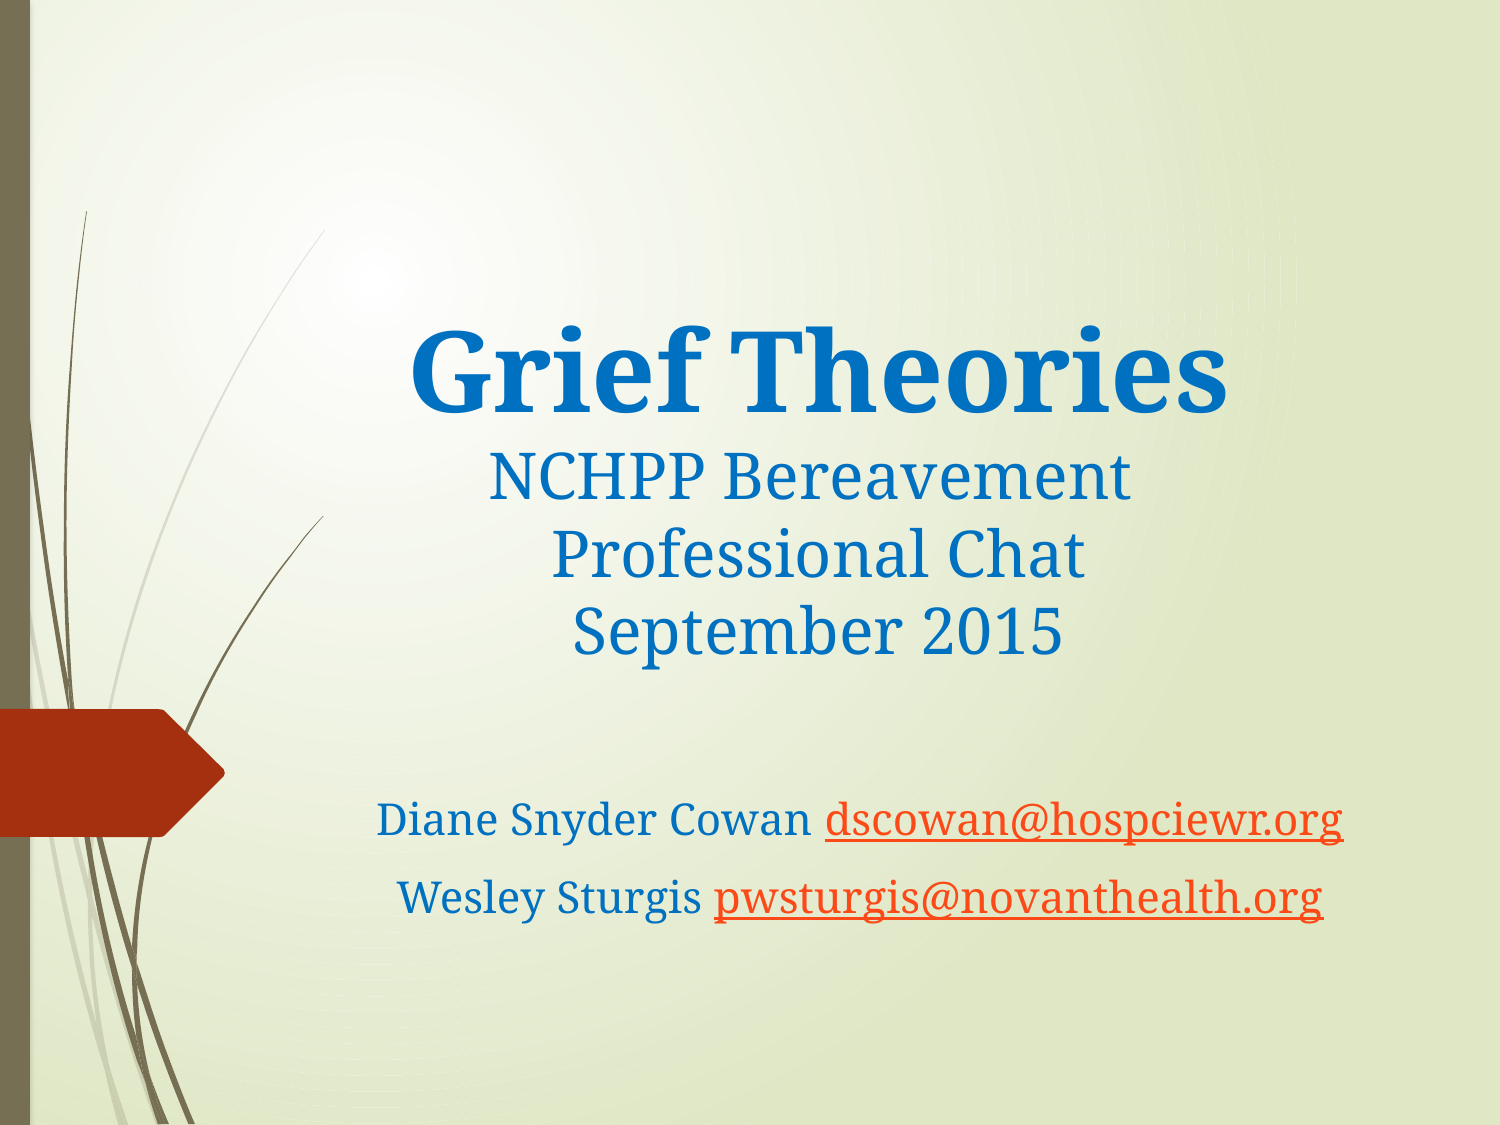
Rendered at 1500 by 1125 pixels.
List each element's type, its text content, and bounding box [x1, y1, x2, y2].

subtitle Diane Snyder Cowan dscowan@hospciewr.org Wesley Sturgis pwsturgis@novanthealth.org [318, 783, 1402, 969]
title Grief Theories NCHPP Bereavement Professional Chat September 2015 [225, 162, 1413, 675]
